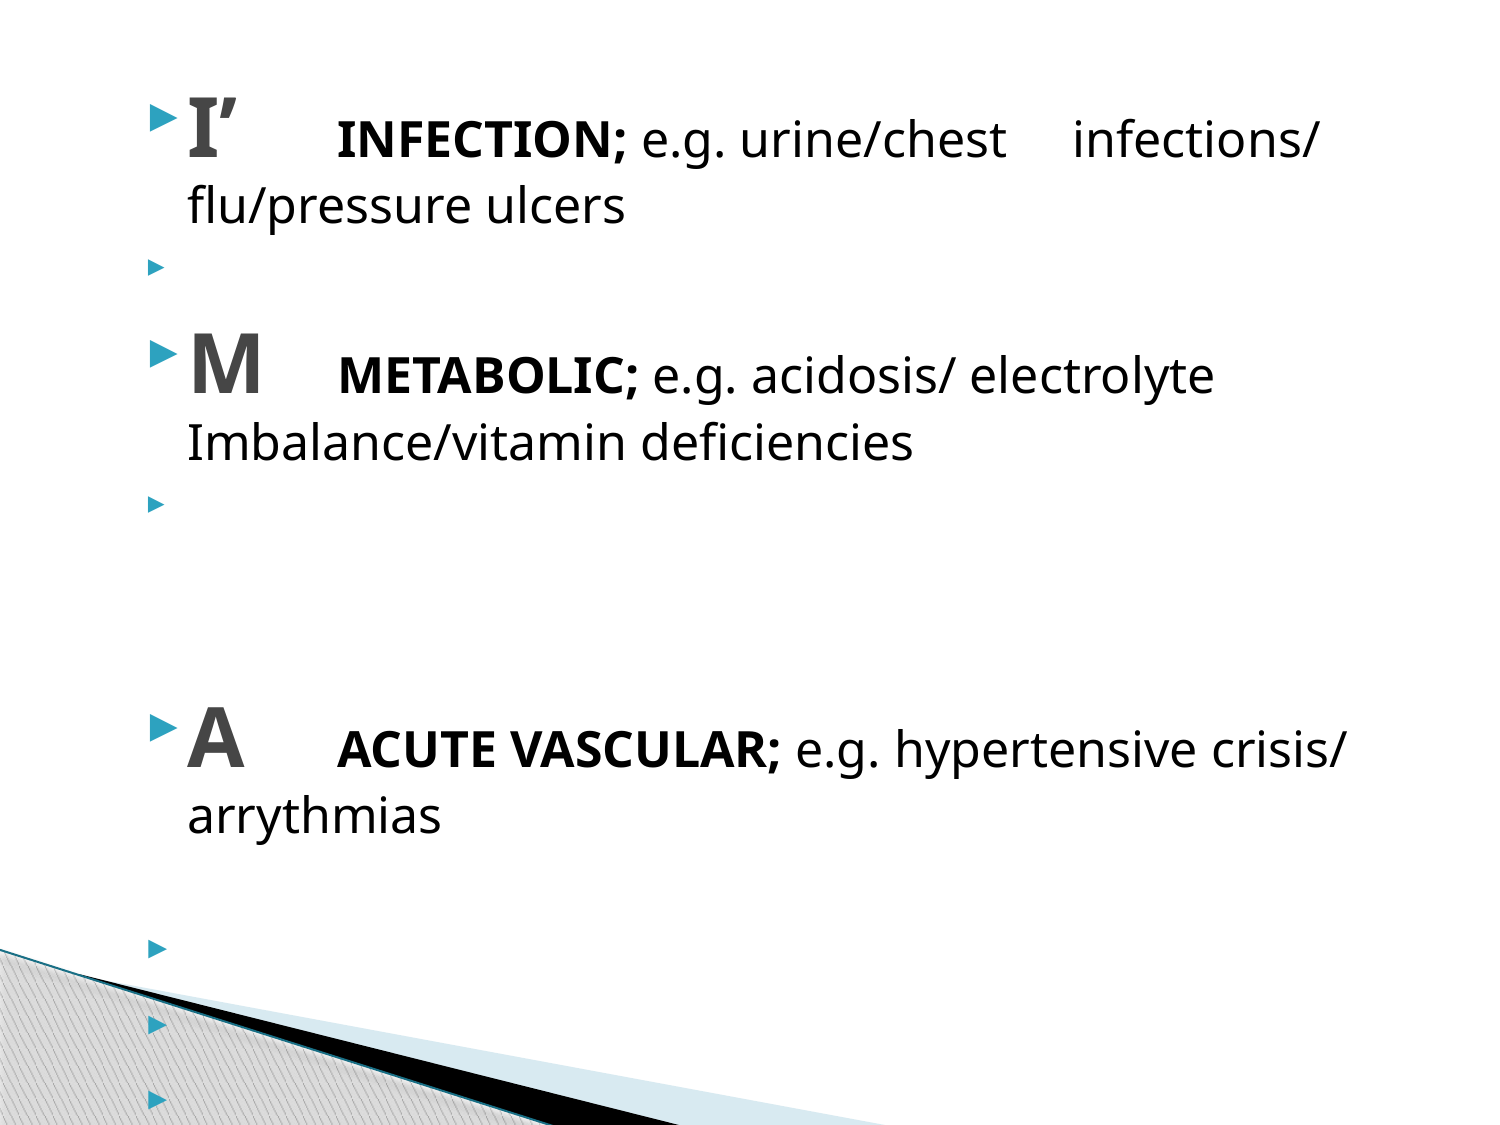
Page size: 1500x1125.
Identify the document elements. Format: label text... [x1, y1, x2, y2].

list I’ INFECTION; e.g. urine/chest infections/ flu/pressure ulcers M METABOLIC; e.g. acidosis/ electrolyte Imbalance/vitamin deficiencies A ACUTE VASCULAR; e.g. hypertensive crisis/ arrythmias [112, 66, 1438, 1000]
